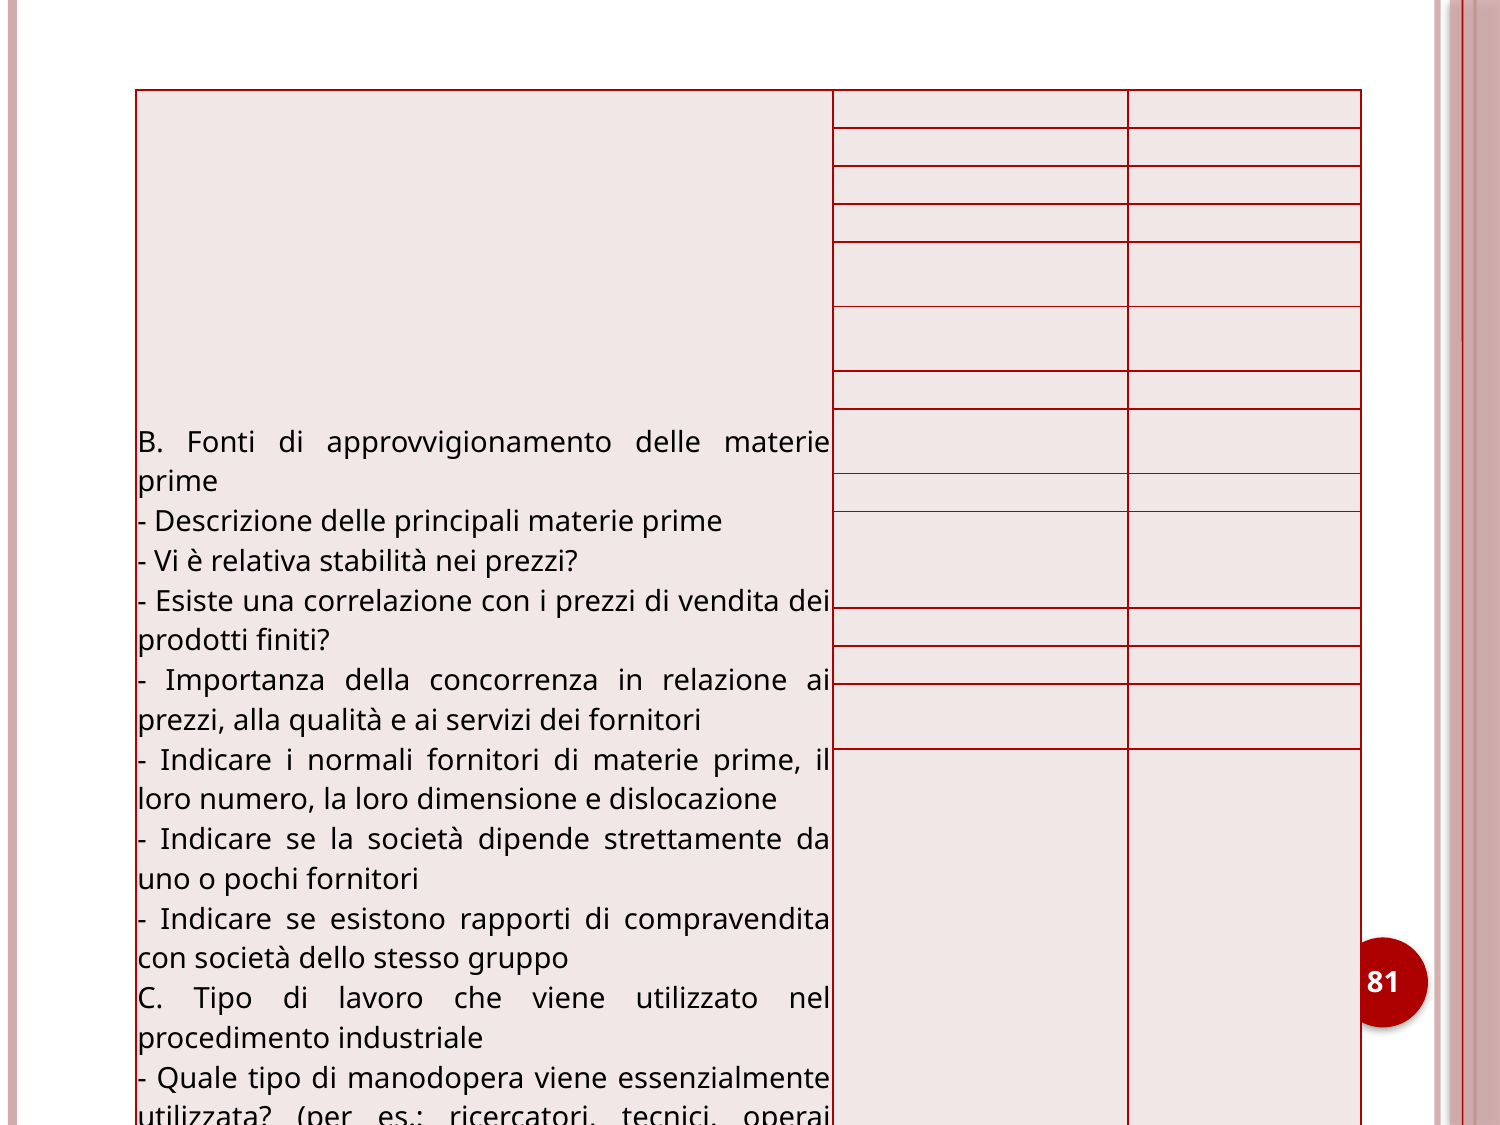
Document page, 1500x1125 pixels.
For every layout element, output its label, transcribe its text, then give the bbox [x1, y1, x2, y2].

table_cell [834, 609, 1127, 645]
table_cell [1129, 243, 1360, 306]
table_cell [834, 307, 1127, 370]
table_cell [834, 410, 1127, 473]
table_header [1129, 91, 1360, 127]
table_cell [1129, 410, 1360, 473]
table_cell [1129, 307, 1360, 370]
table_header [834, 91, 1127, 127]
table_cell [834, 167, 1127, 203]
table_cell [1129, 750, 1360, 1125]
table_cell [1129, 474, 1360, 511]
slide_number 81 [1333, 940, 1434, 1027]
table_cell [834, 129, 1127, 165]
table_cell [834, 372, 1127, 408]
table_cell [1129, 647, 1360, 683]
table_cell [834, 512, 1127, 607]
table_cell [1129, 167, 1360, 203]
table_cell [1129, 609, 1360, 645]
table_header B. Fonti di approvvigionamento delle materie prime - Descrizione delle principali materie prime - Vi è relativa stabilità nei prezzi? - Esiste una correlazione con i prezzi di vendita dei prodotti finiti? - Importanza della concorrenza in relazione ai prezzi, alla qualità e ai servizi dei fornitori - Indicare i normali fornitori di materie prime, il loro numero, la loro dimensione e dislocazione - Indicare se la società dipende strettamente da uno o pochi fornitori - Indicare se esistono rapporti di compravendita con società dello stesso gruppo C. Tipo di lavoro che viene utilizzato nel procedimento industriale - Quale tipo di manodopera viene essenzialmente utilizzata? (per es.: ricercatori, tecnici, operai specializzati o semi specializzati, impiegati d'ordine) - Vi sono obblighi per quanto riguarda l'addestramento del personale? - Indicare il contratto nazionale di categoria - In quale misura influisce la concorrenza nel reperimento di manodopera adeguata? Vengono utilizzate parti terze nel reperimento del personale? 8 cooperative, agenzie di collocamento, altro) [137, 91, 832, 1125]
table_cell [834, 750, 1127, 1125]
table_cell [1129, 685, 1360, 748]
table_cell [834, 647, 1127, 683]
table_cell [834, 685, 1127, 748]
table_cell [1129, 512, 1360, 607]
table_cell [1129, 372, 1360, 408]
table_cell [1129, 129, 1360, 165]
table_cell [1129, 205, 1360, 241]
table_cell [834, 243, 1127, 306]
table_cell [834, 474, 1127, 511]
table_cell [834, 205, 1127, 241]
